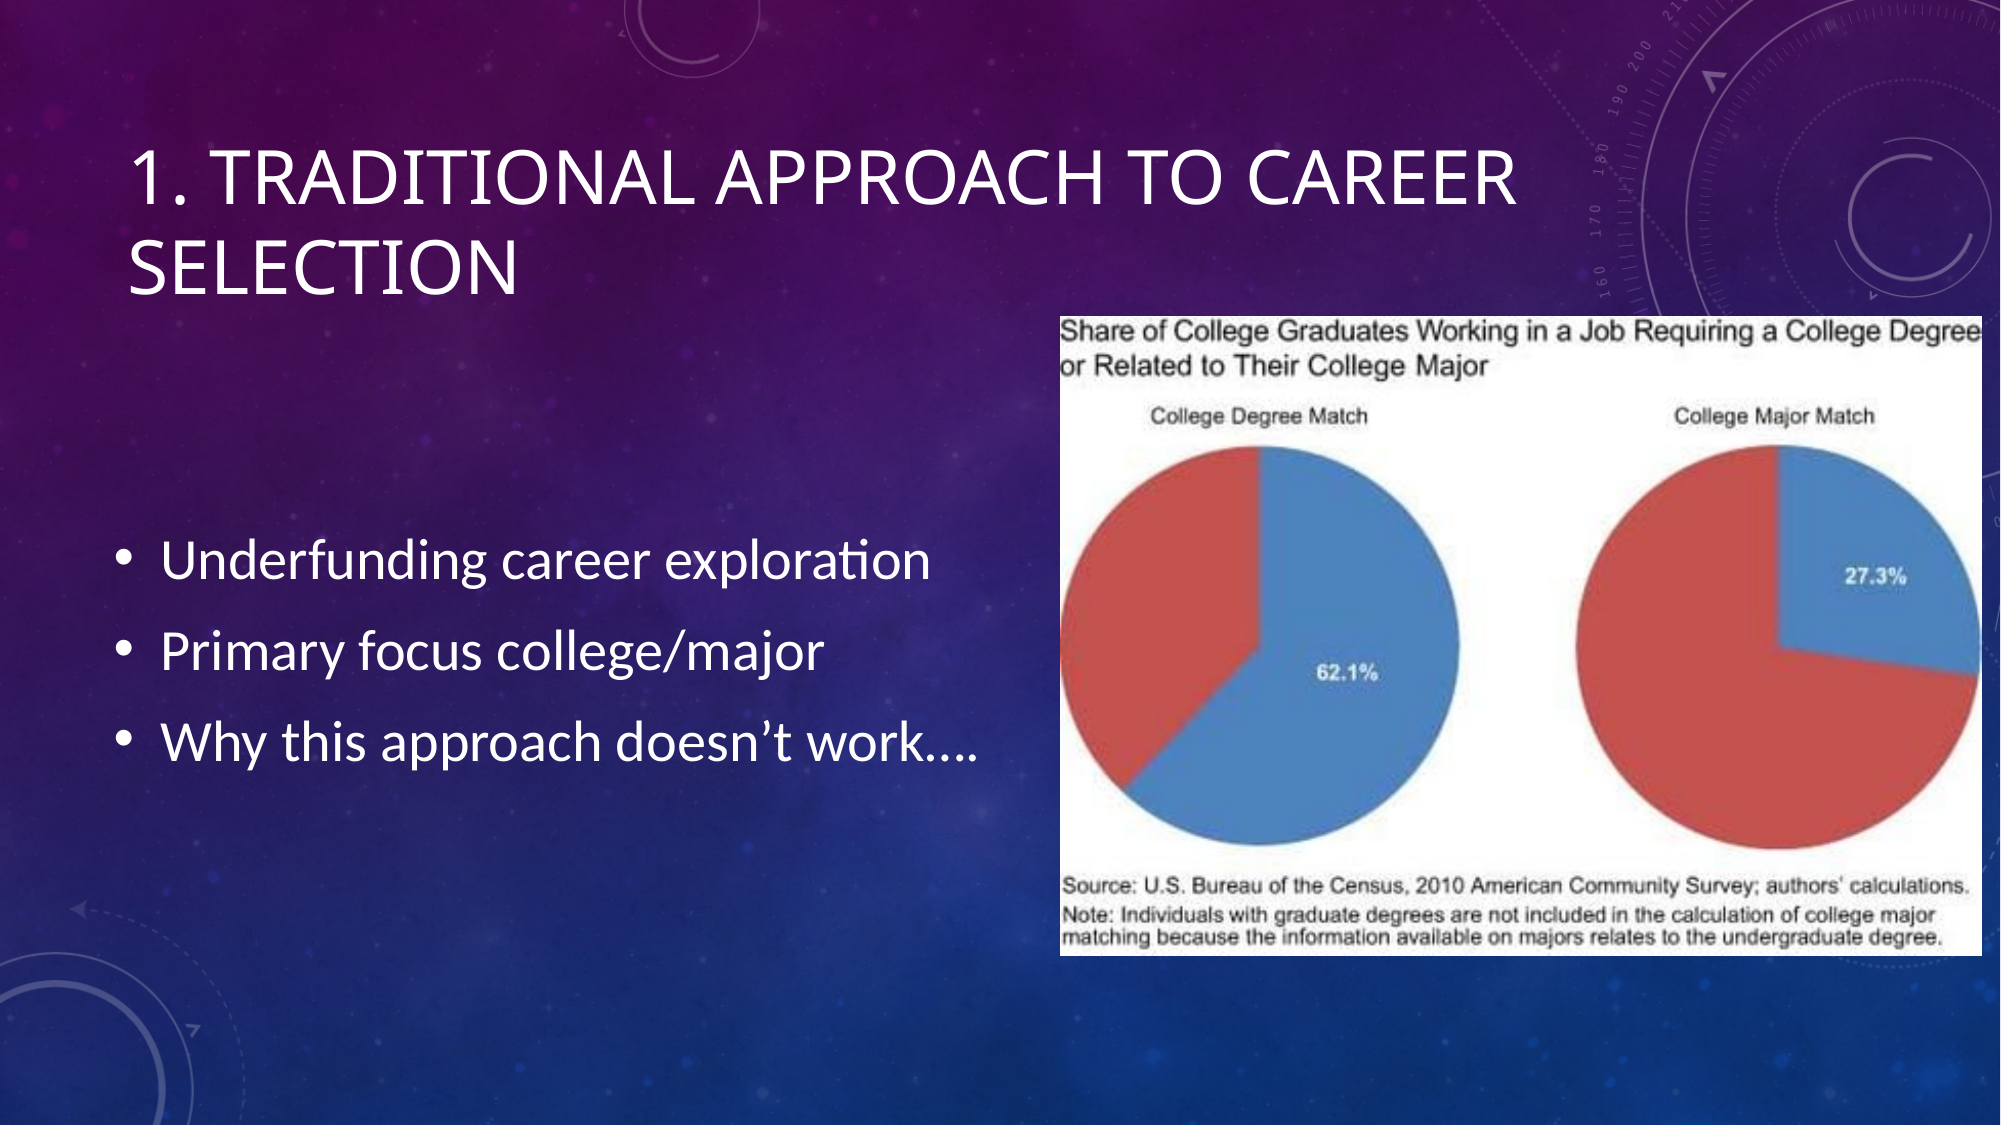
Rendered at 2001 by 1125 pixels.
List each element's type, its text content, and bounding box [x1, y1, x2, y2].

picture [0, 0, 2001, 1125]
title 1. Traditional approach to career selection [112, 99, 1775, 316]
list Underfunding career exploration Primary focus college/major Why this approach doesn’t work…. [98, 264, 1060, 1031]
